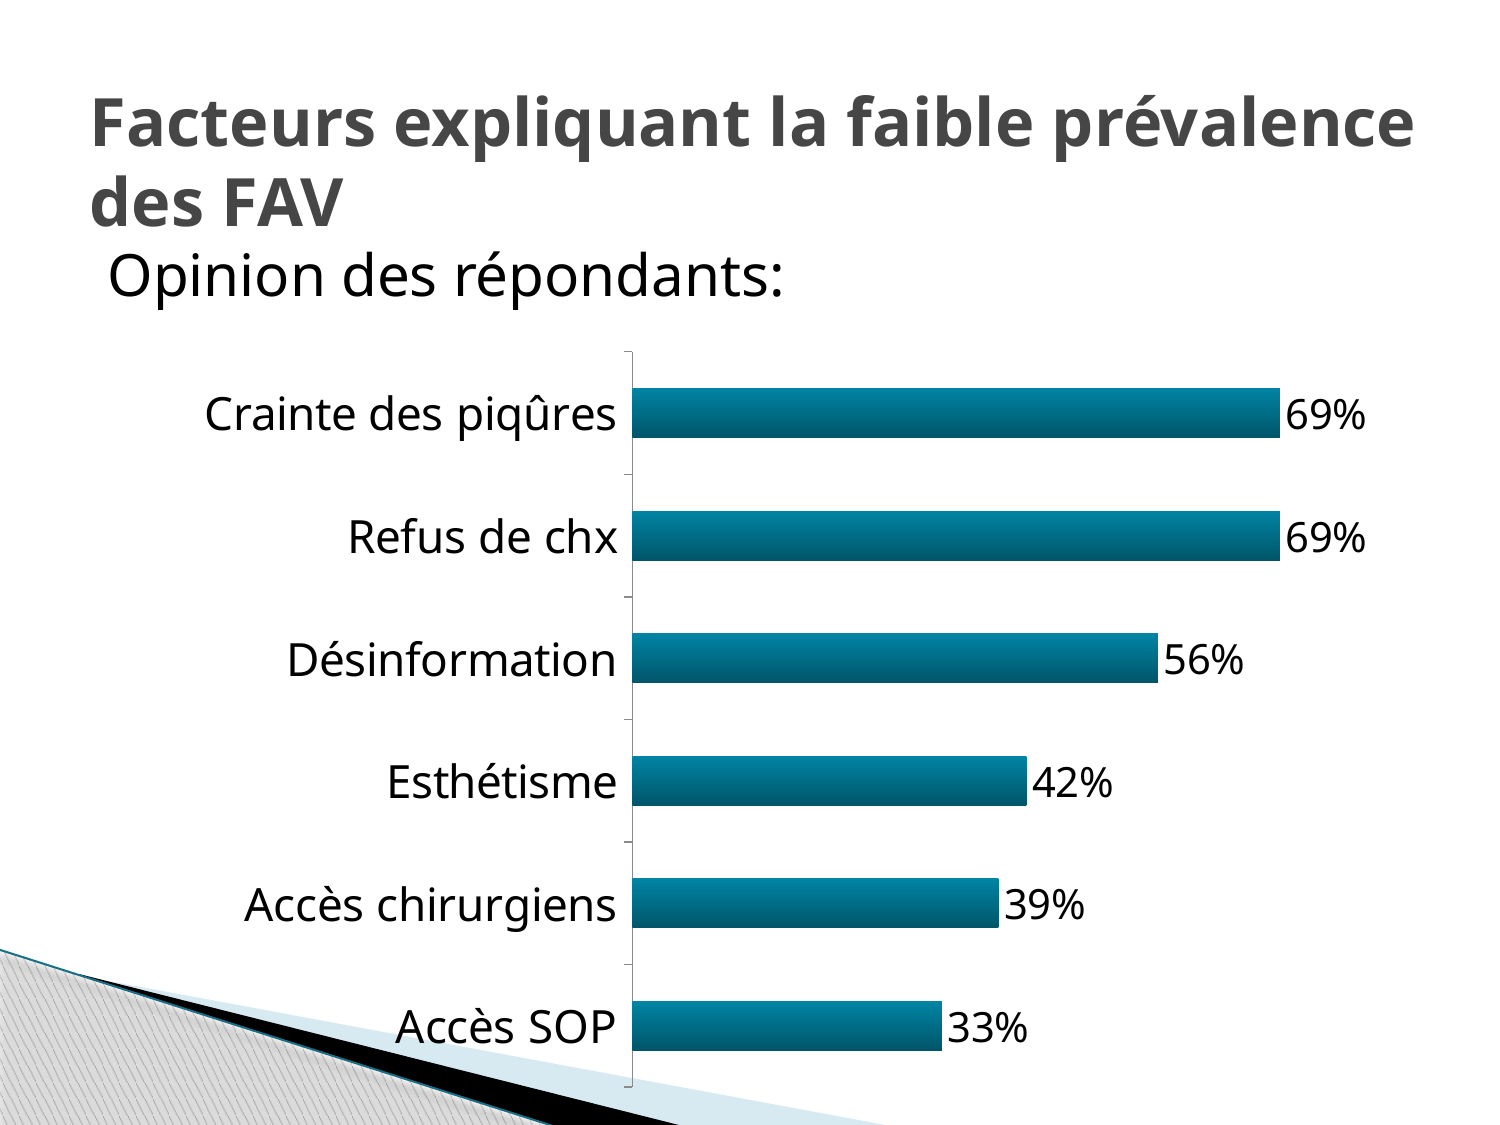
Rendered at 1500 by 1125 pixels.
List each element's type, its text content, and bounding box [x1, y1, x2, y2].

chart [0, 350, 1500, 1125]
list Opinion des répondants: [75, 230, 1425, 325]
title Facteurs expliquant la faible prévalence des FAV [75, 115, 1500, 204]
